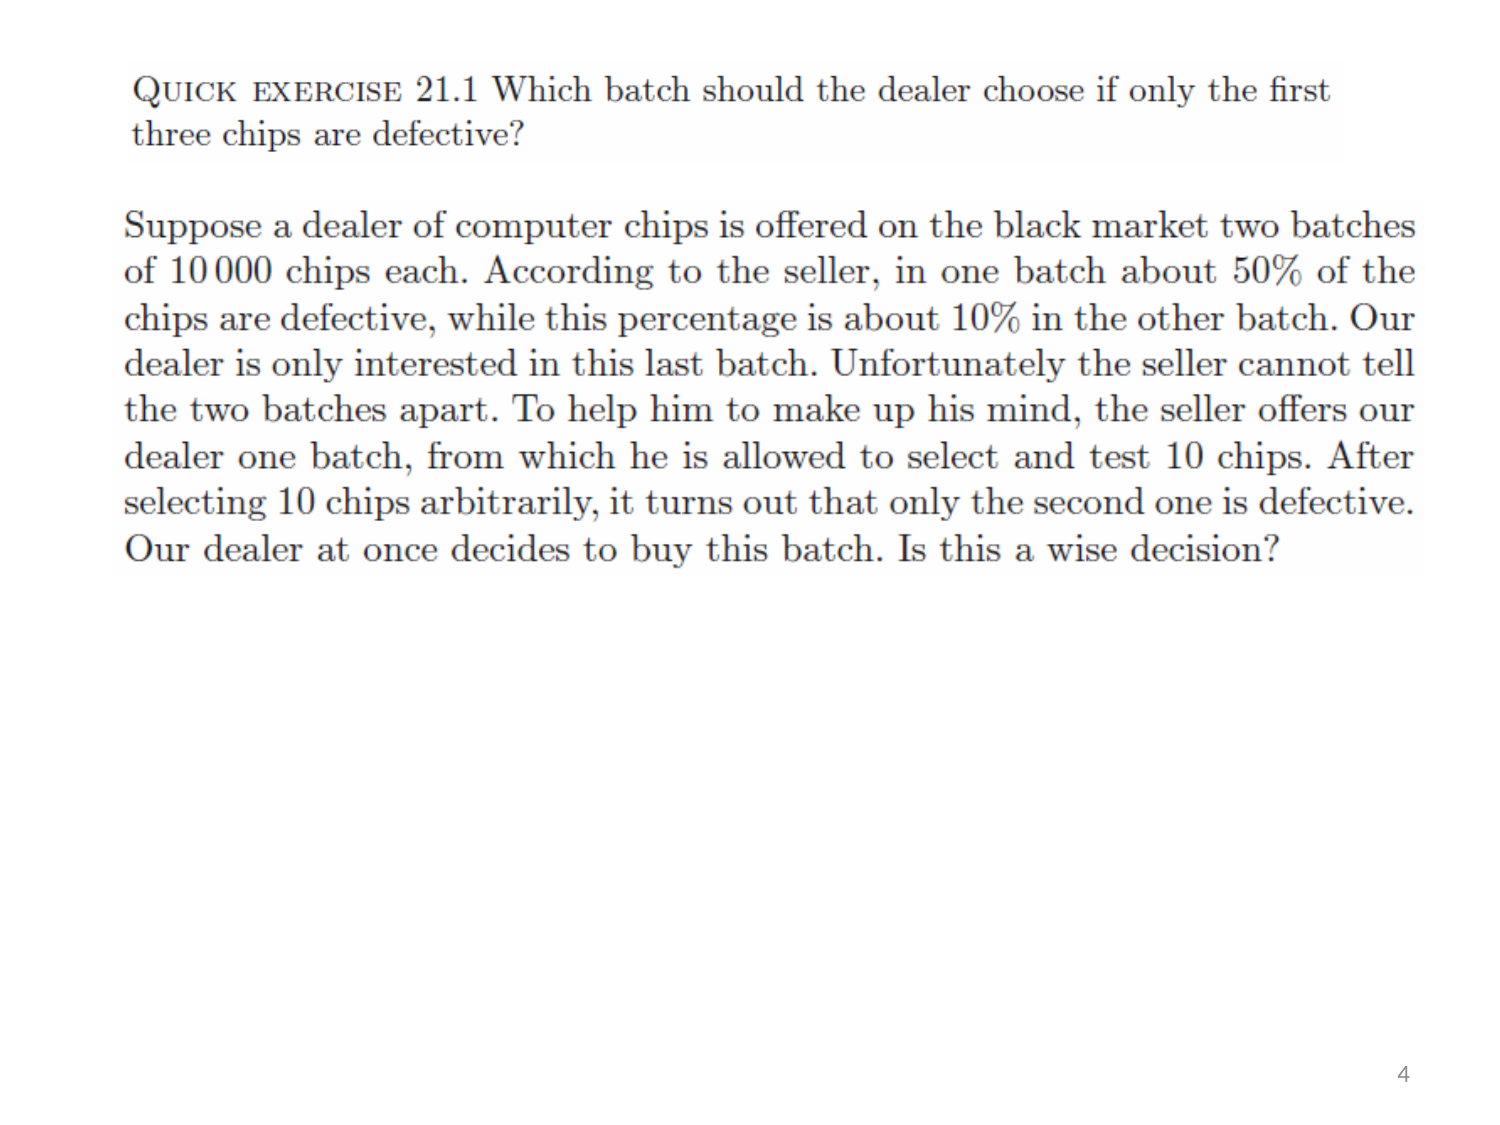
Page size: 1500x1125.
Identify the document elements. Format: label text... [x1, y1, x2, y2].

picture [112, 199, 1426, 576]
slide_number 4 [1074, 1042, 1425, 1103]
picture [124, 62, 1346, 163]
